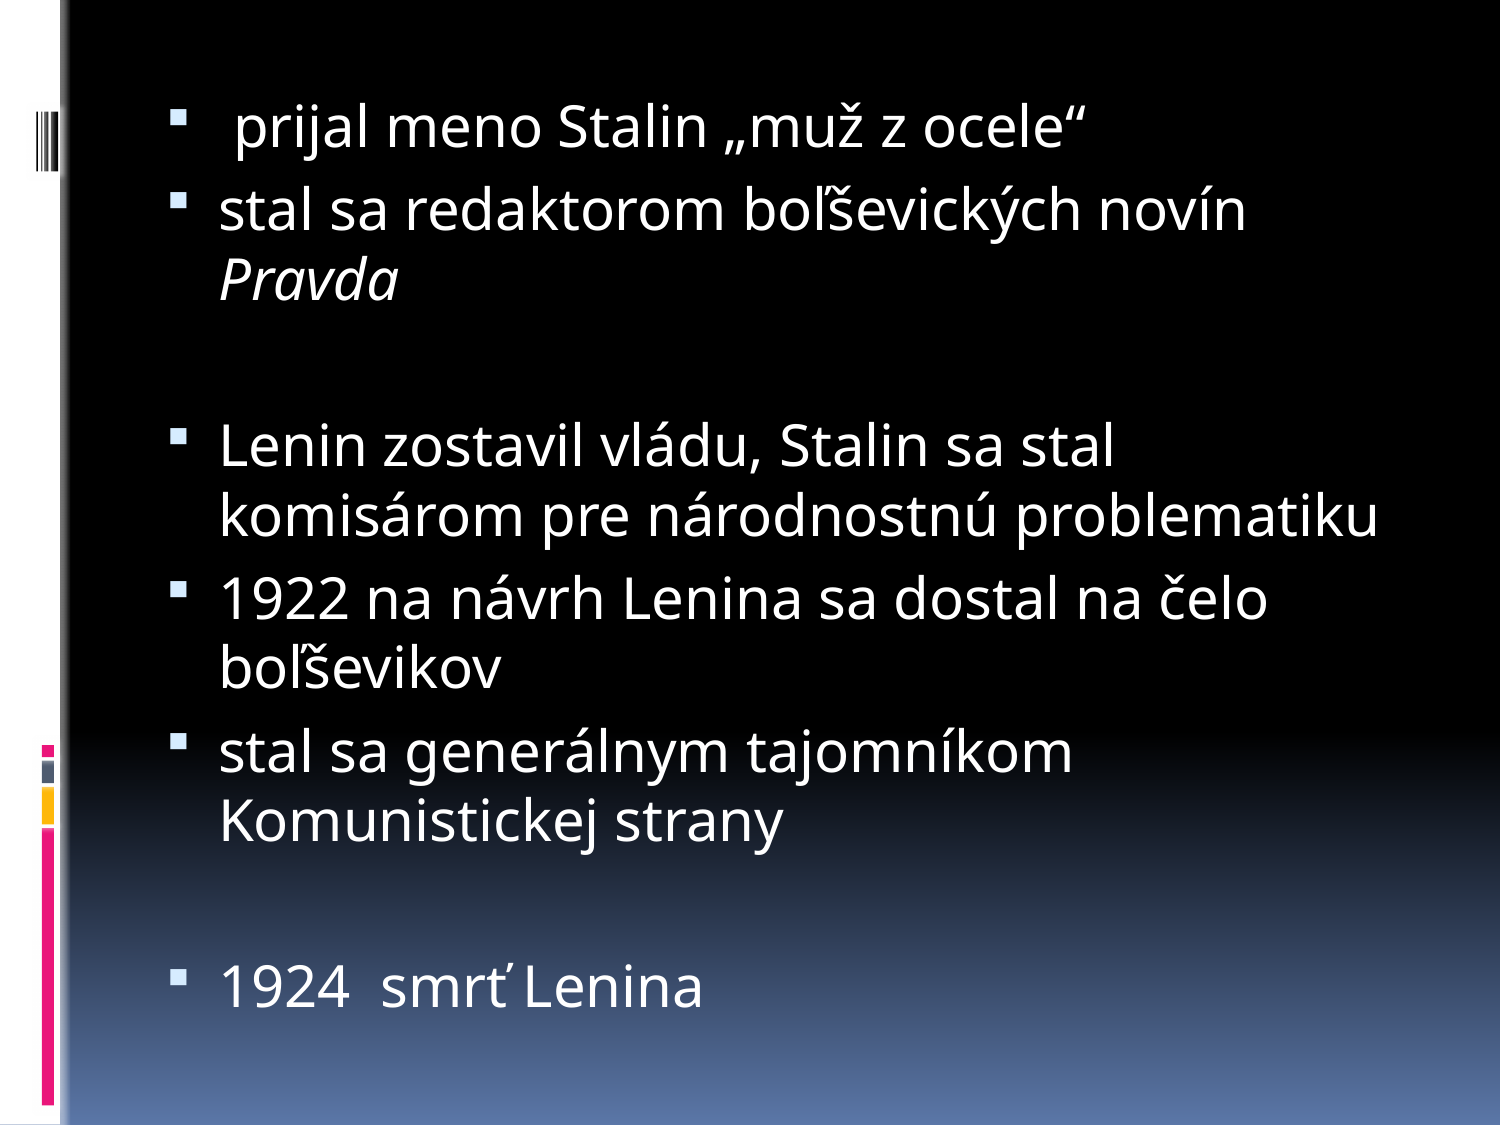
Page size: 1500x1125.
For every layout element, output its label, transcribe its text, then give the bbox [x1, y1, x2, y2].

list prijal meno Stalin „muž z ocele“ stal sa redaktorom boľševických novín Pravda Lenin zostavil vládu, Stalin sa stal komisárom pre národnostnú problematiku 1922 na návrh Lenina sa dostal na čelo boľševikov stal sa generálnym tajomníkom Komunistickej strany 1924 smrť Lenina [140, 82, 1425, 1043]
